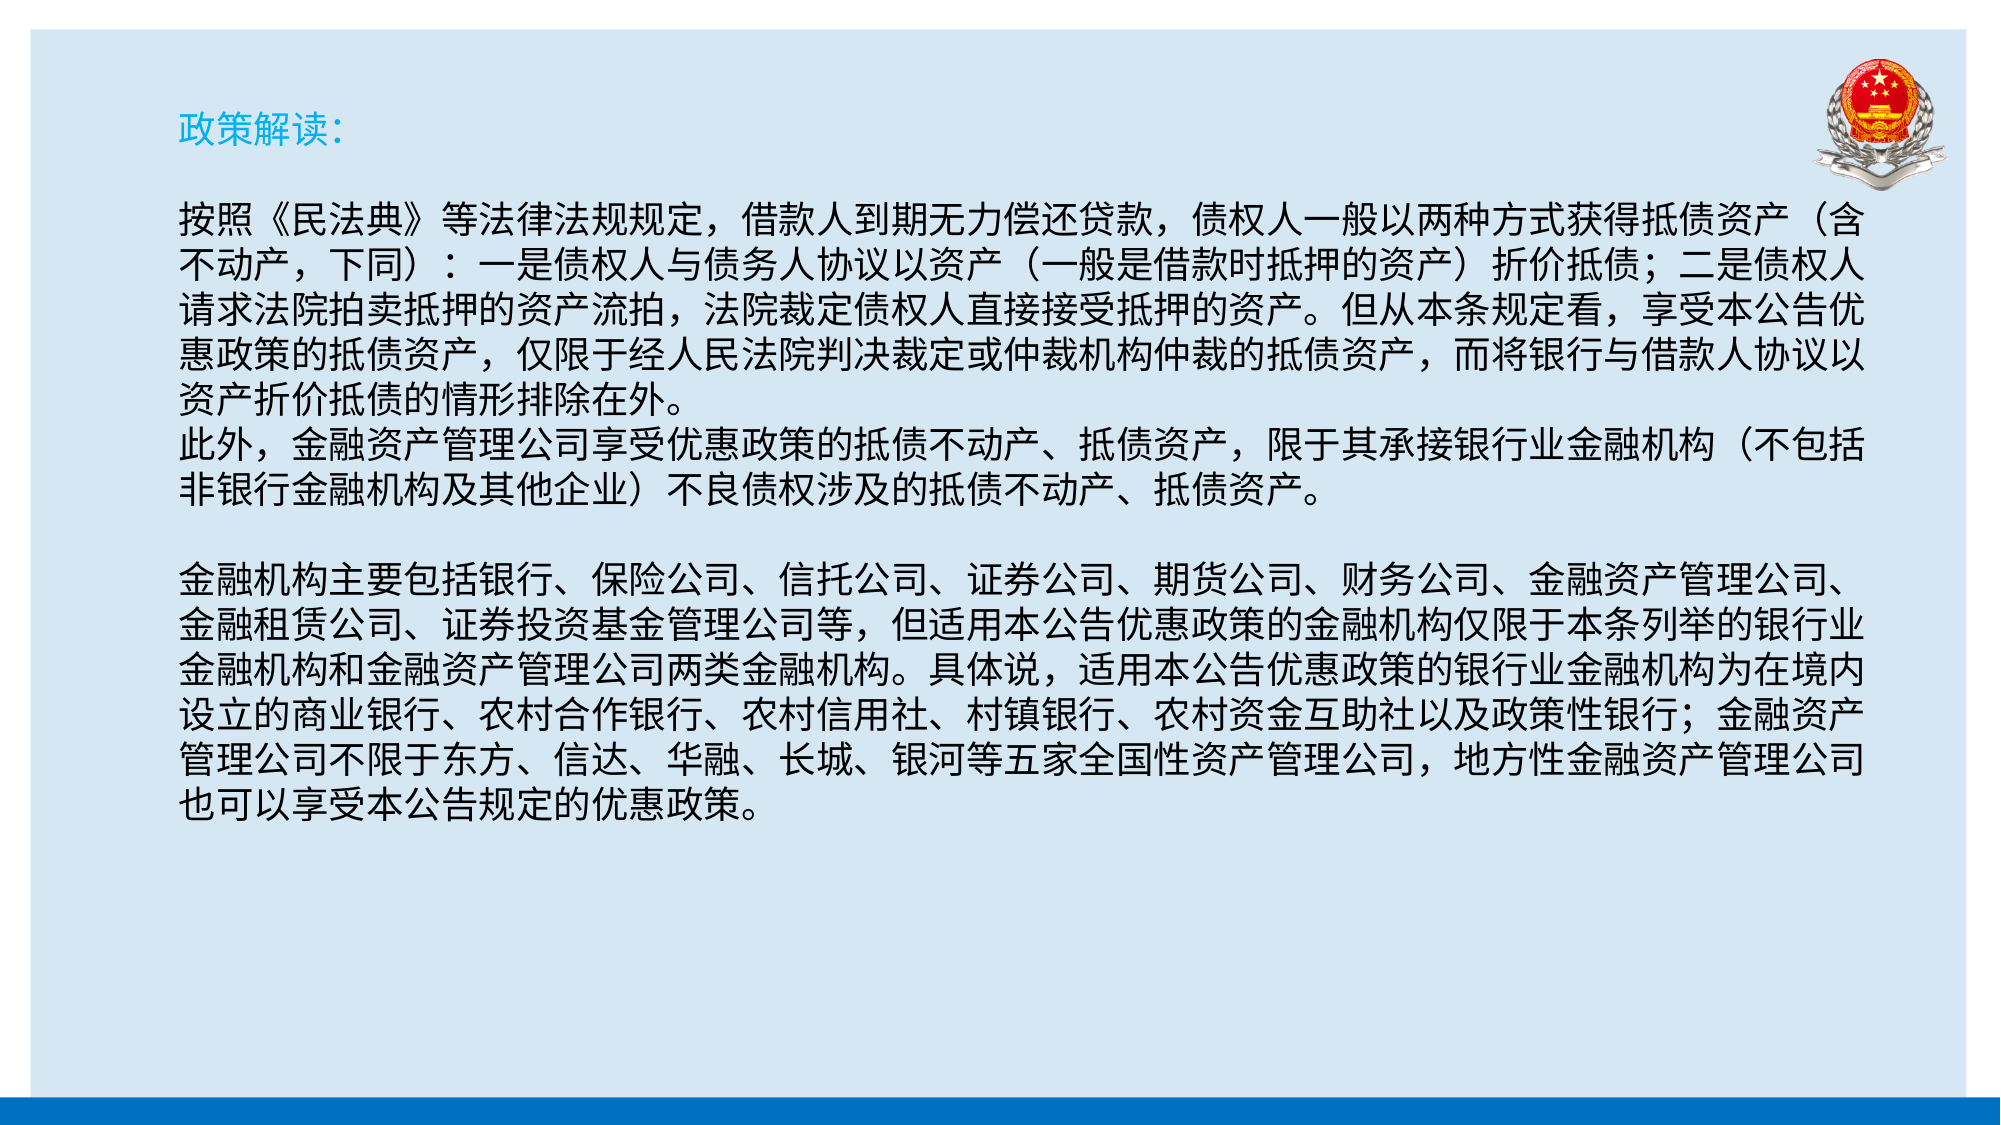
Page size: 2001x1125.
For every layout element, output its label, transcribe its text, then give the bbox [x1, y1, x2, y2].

picture [1812, 59, 1950, 191]
text_box 政策解读： 按照《民法典》等法律法规规定，借款人到期无力偿还贷款，债权人一般以两种方式获得抵债资产（含不动产，下同）：一是债权人与债务人协议以资产（一般是借款时抵押的资产）折价抵债；二是债权人请求法院拍卖抵押的资产流拍，法院裁定债权人直接接受抵押的资产。但从本条规定看，享受本公告优惠政策的抵债资产，仅限于经人民法院判决裁定或仲裁机构仲裁的抵债资产，而将银行与借款人协议以资产折价抵债的情形排除在外。 此外，金融资产管理公司享受优惠政策的抵债不动产、抵债资产，限于其承接银行业金融机构（不包括非银行金融机构及其他企业）不良债权涉及的抵债不动产、抵债资产。 金融机构主要包括银行、保险公司、信托公司、证券公司、期货公司、财务公司、金融资产管理公司、金融租赁公司、证券投资基金管理公司等，但适用本公告优惠政策的金融机构仅限于本条列举的银行业金融机构和金融资产管理公司两类金融机构。具体说，适用本公告优惠政策的银行业金融机构为在境内设立的商业银行、农村合作银行、农村信用社、村镇银行、农村资金互助社以及政策性银行；金融资产管理公司不限于东方、信达、华融、长城、银河等五家全国性资产管理公司，地方性金融资产管理公司也可以享受本公告规定的优惠政策。 [164, 98, 1913, 1043]
